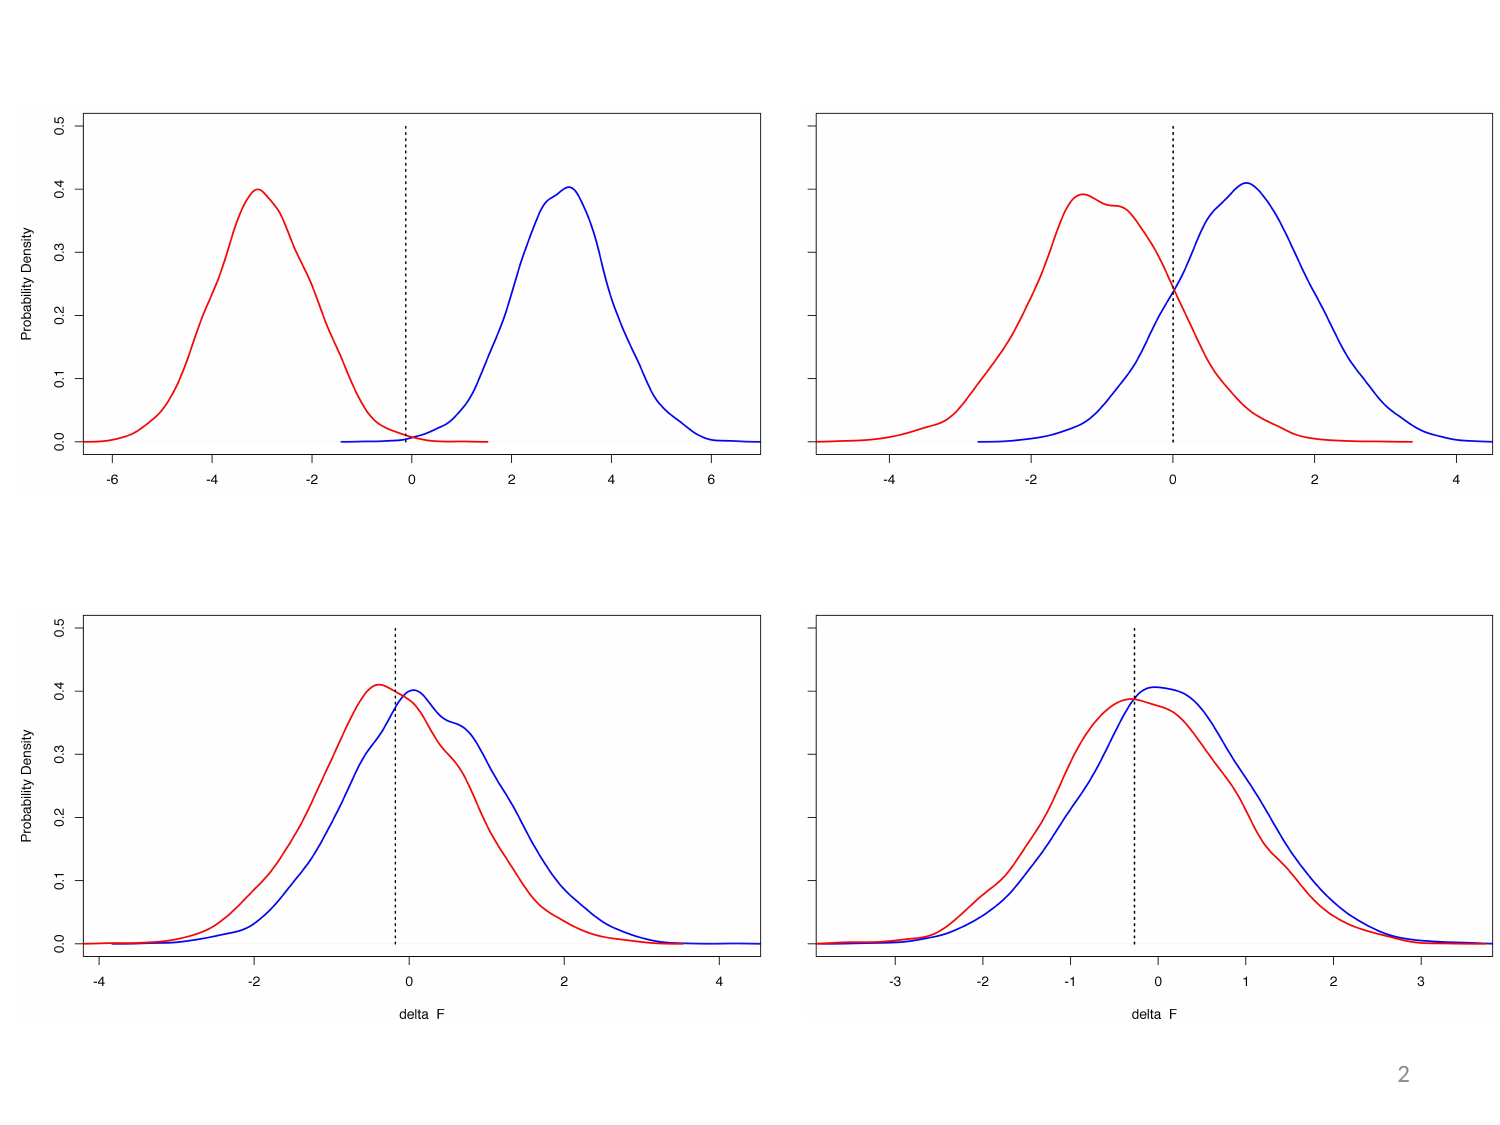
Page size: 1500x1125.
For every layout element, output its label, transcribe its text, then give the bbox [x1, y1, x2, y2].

picture [802, 610, 1500, 1019]
picture [802, 106, 1500, 493]
picture [16, 106, 763, 493]
picture [16, 610, 763, 1019]
slide_number 2 [1074, 1042, 1425, 1103]
